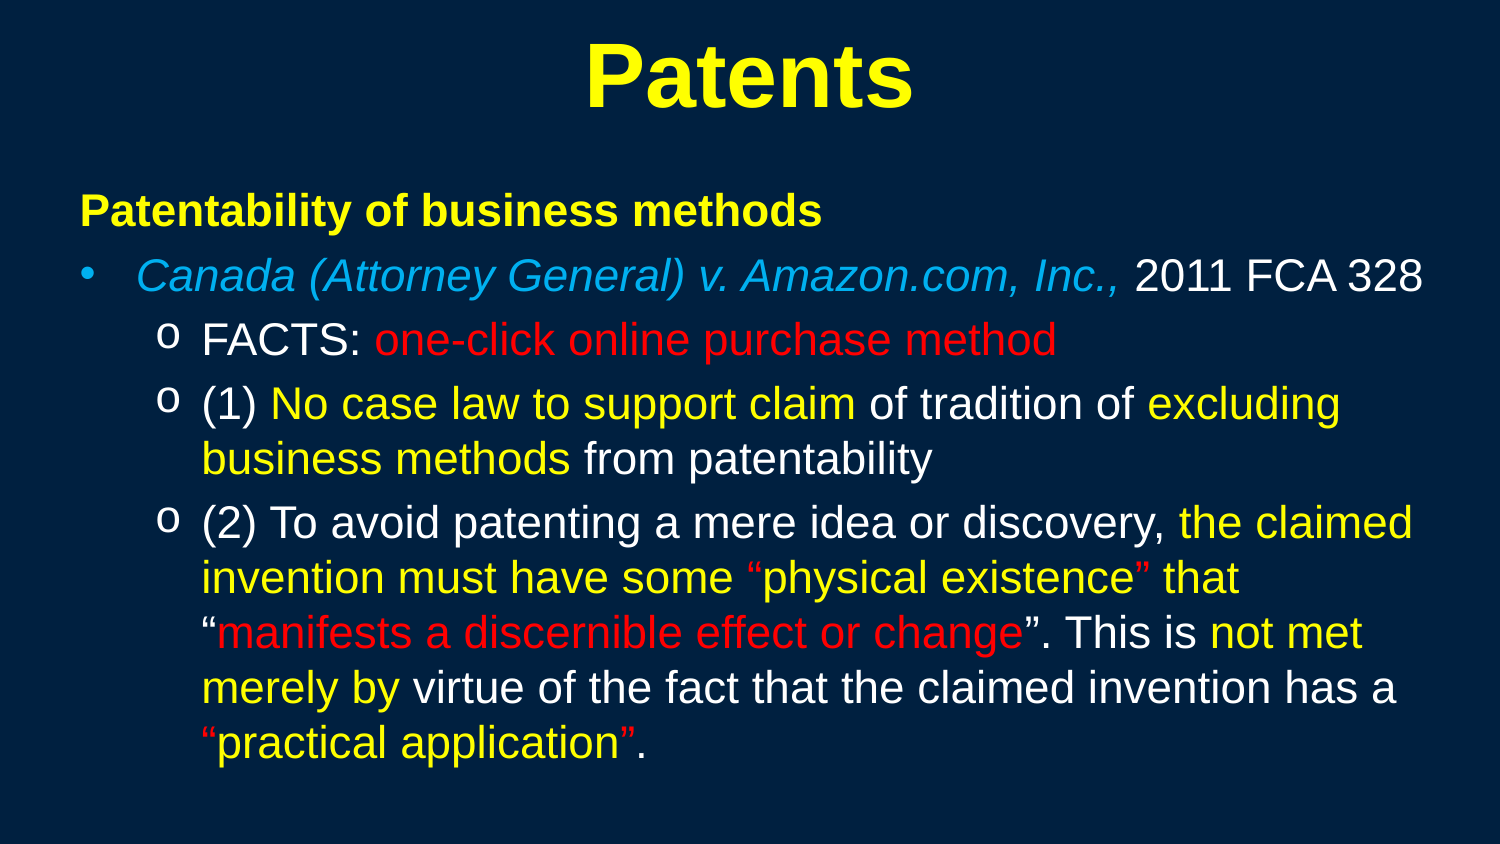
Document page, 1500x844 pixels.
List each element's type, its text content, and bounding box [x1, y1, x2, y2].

list Patentability of business methods Canada (Attorney General) v. Amazon.com, Inc., 2011 FCA 328 FACTS: one-click online purchase method (1) No case law to support claim of tradition of excluding business methods from patentability (2) To avoid patenting a mere idea or discovery, the claimed invention must have some “physical existence” that “manifests a discernible effect or change”. This is not met merely by virtue of the fact that the claimed invention has a “practical application”. [64, 173, 1459, 812]
title Patents [243, 8, 1257, 125]
